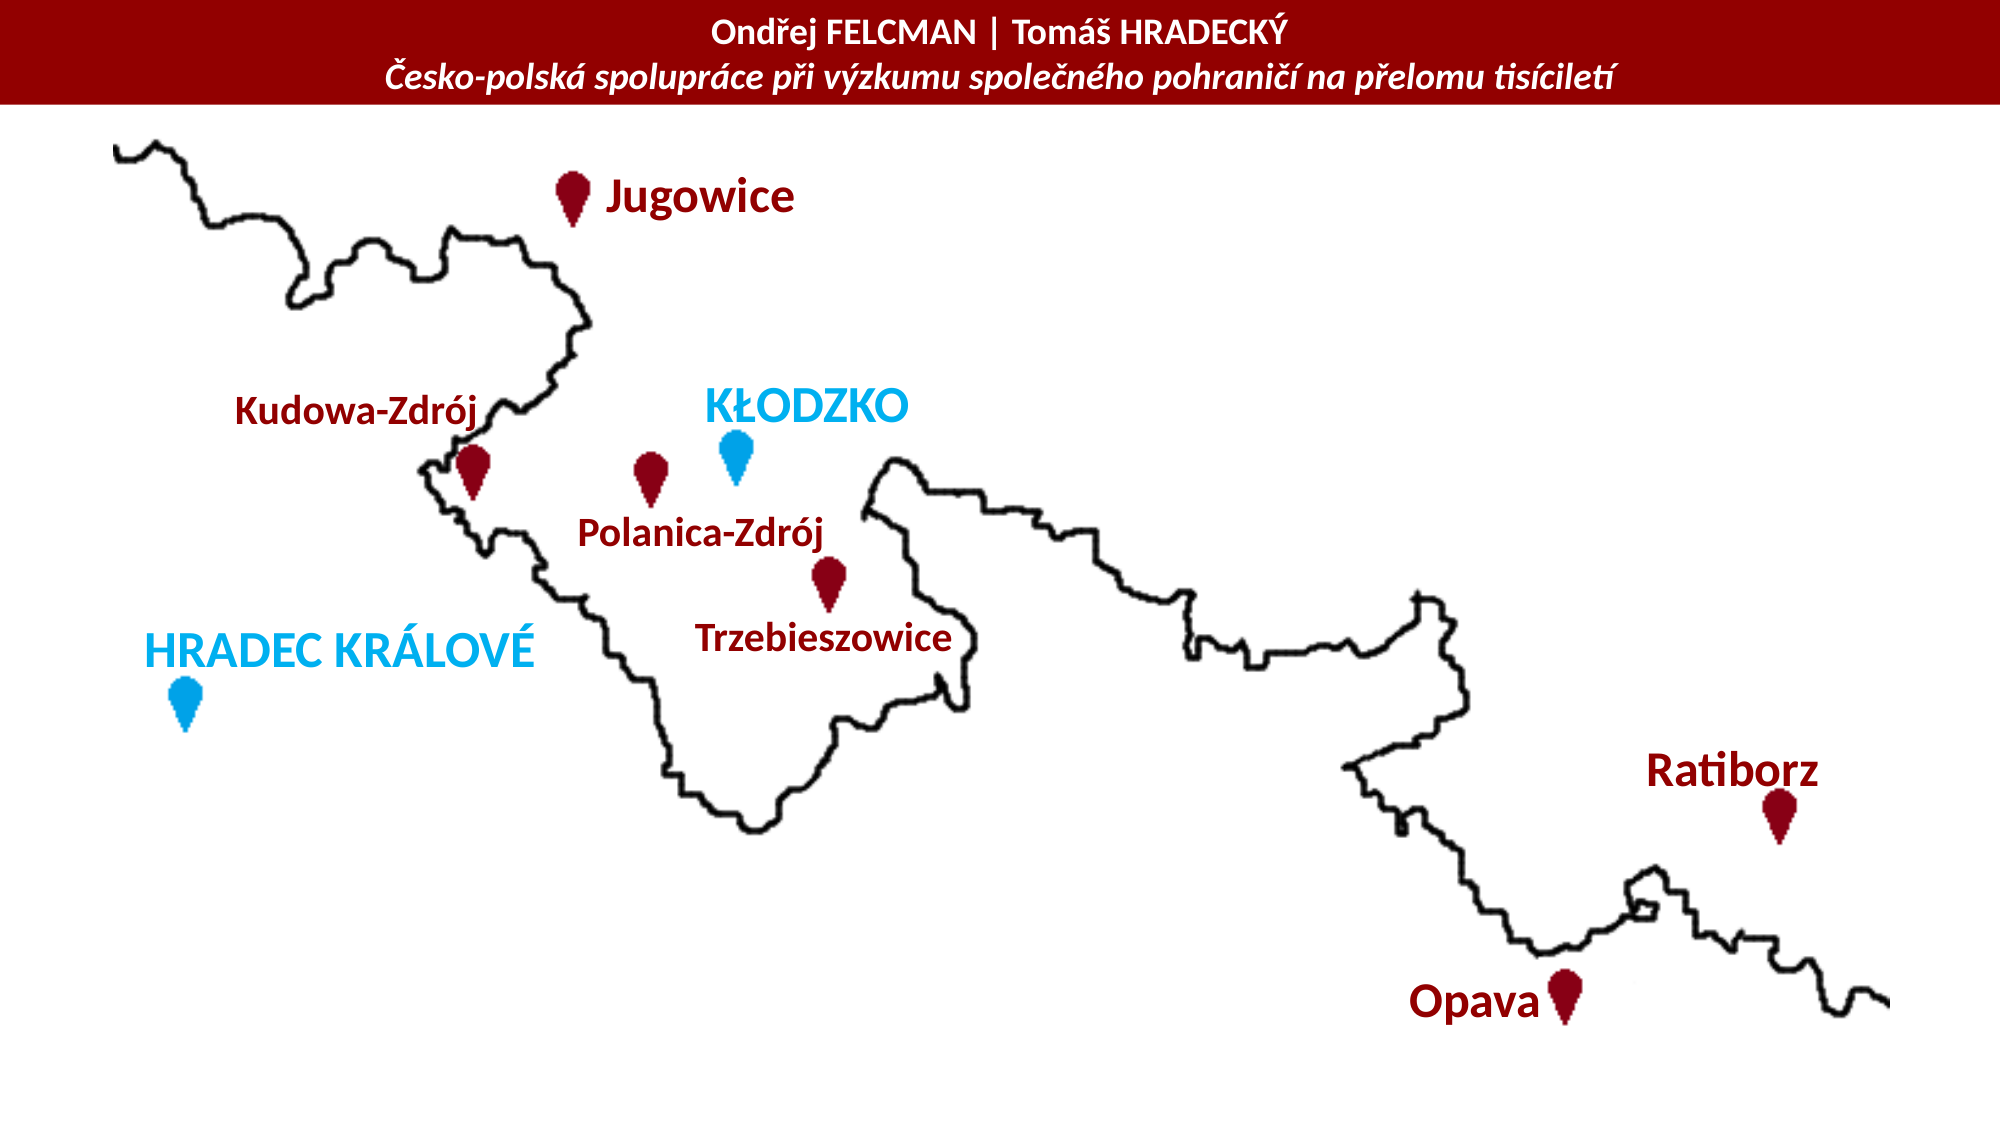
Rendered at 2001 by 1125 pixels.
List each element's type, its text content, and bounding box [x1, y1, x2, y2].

picture [113, 106, 1890, 1099]
text_box Ondřej FELCMAN | Tomáš HRADECKÝ Česko-polská spolupráce při výzkumu společného pohraničí na přelomu tisíciletí [0, 0, 2000, 105]
